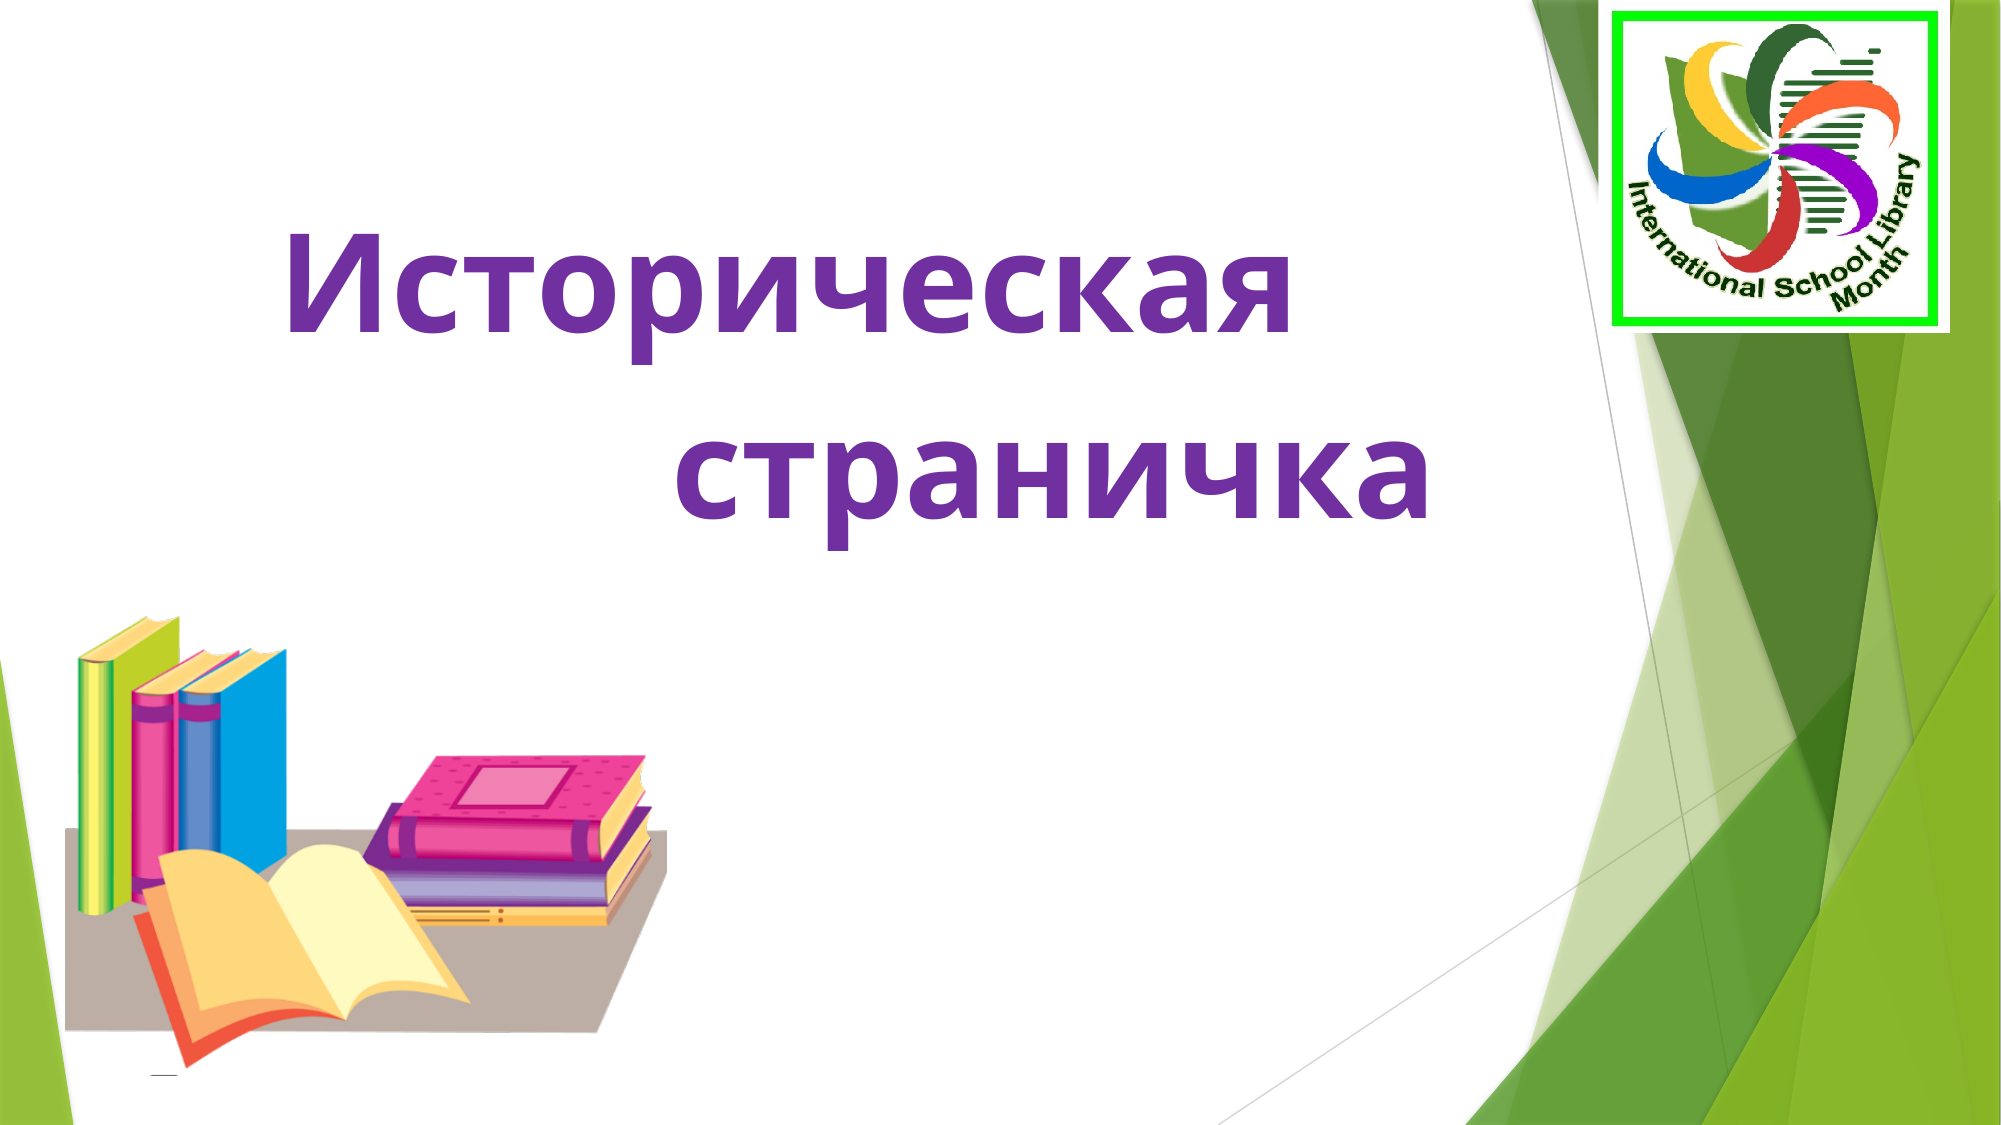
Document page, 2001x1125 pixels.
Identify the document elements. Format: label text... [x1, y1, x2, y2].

list Историческая страничка [263, 187, 1674, 648]
picture [1597, 0, 1951, 333]
picture [65, 589, 668, 1077]
